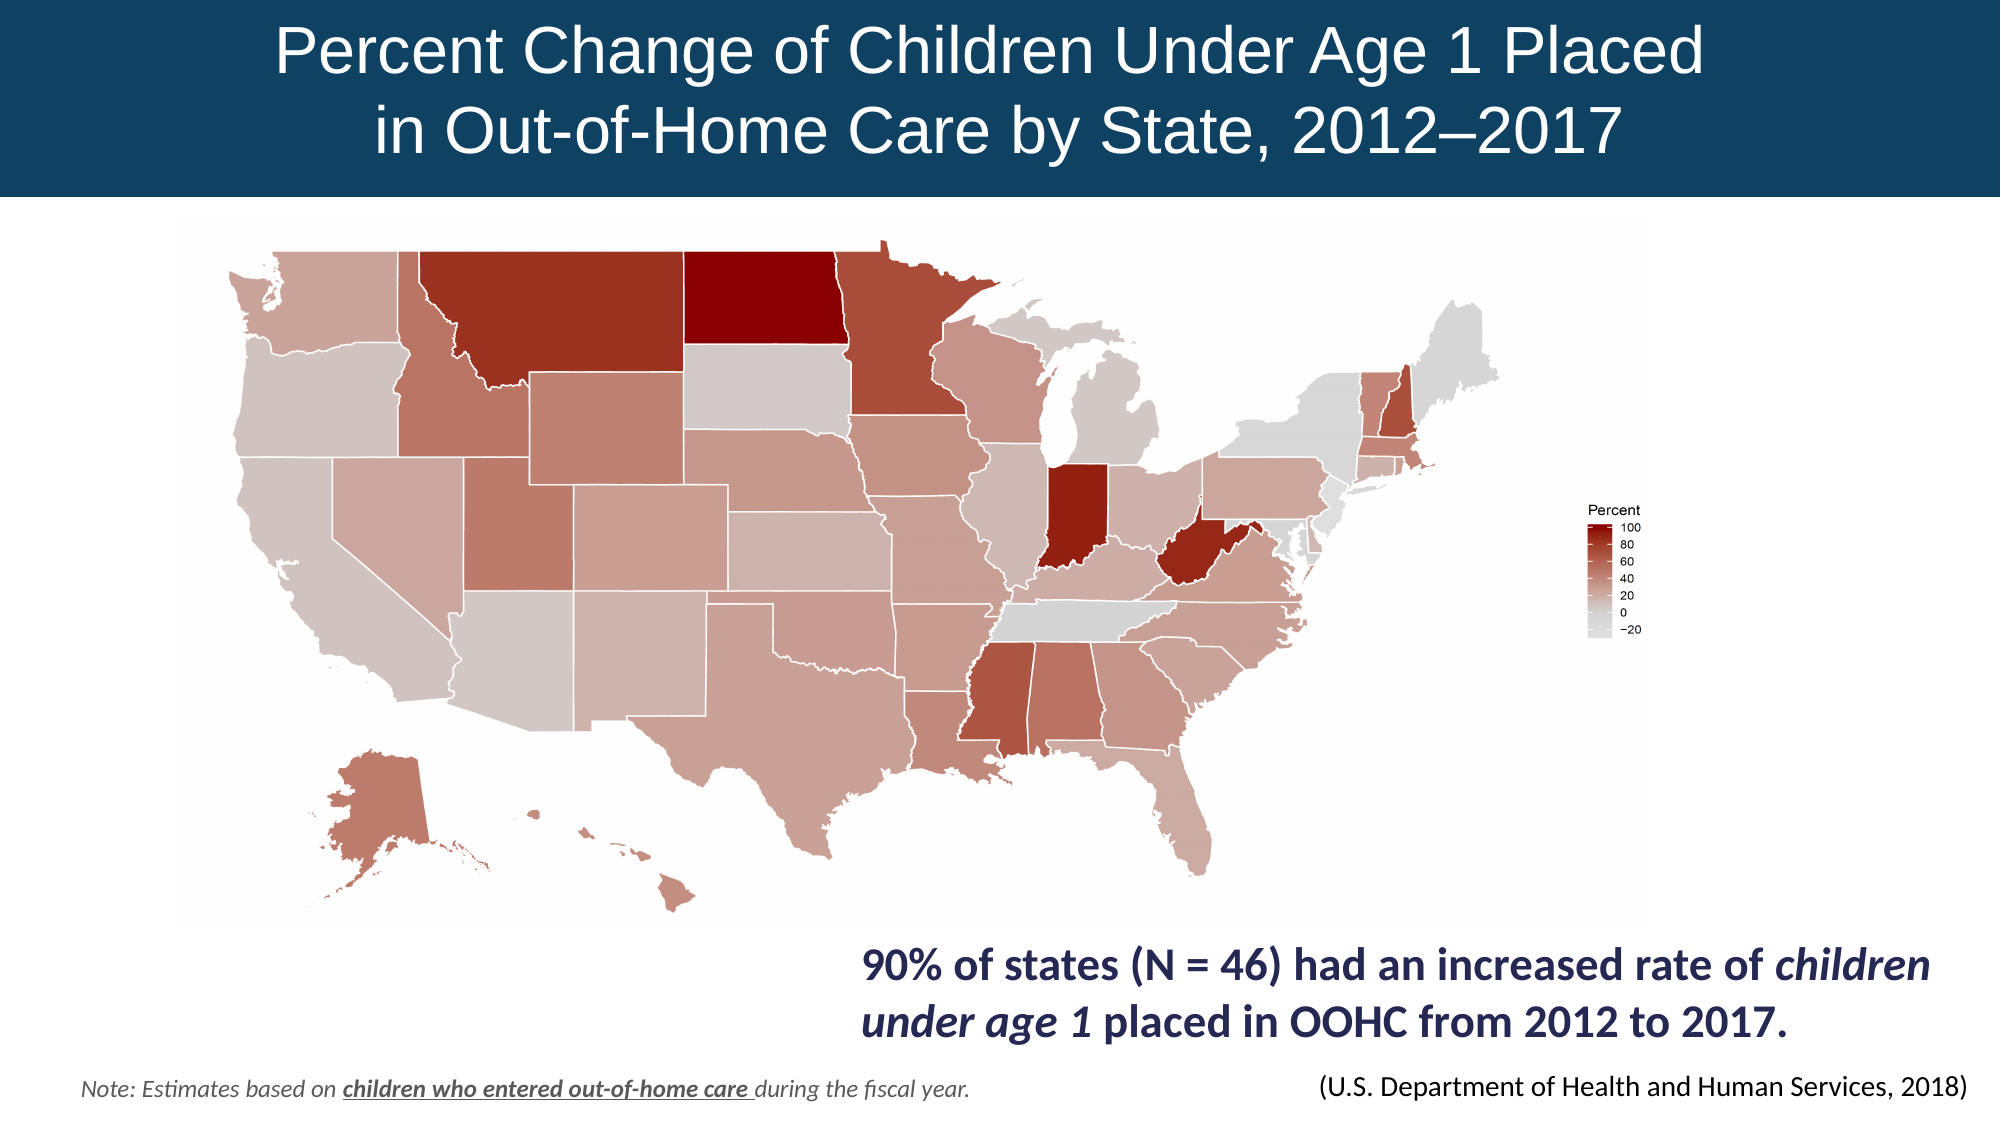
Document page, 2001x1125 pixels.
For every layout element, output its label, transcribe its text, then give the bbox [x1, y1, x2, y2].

picture [177, 215, 1651, 927]
text_box (U.S. Department of Health and Human Services, 2018) [1303, 1059, 2000, 1110]
text_box Percent Change of Children Under Age 1 Placed in Out-of-Home Care by State, 2012–2017 [0, 0, 2000, 197]
text_box 90% of states (N = 46) had an increased rate of children under age 1 placed in OOHC from 2012 to 2017. [846, 926, 1954, 1054]
text_box Note: Estimates based on children who entered out-of-home care during the fiscal year. [66, 1064, 1303, 1110]
